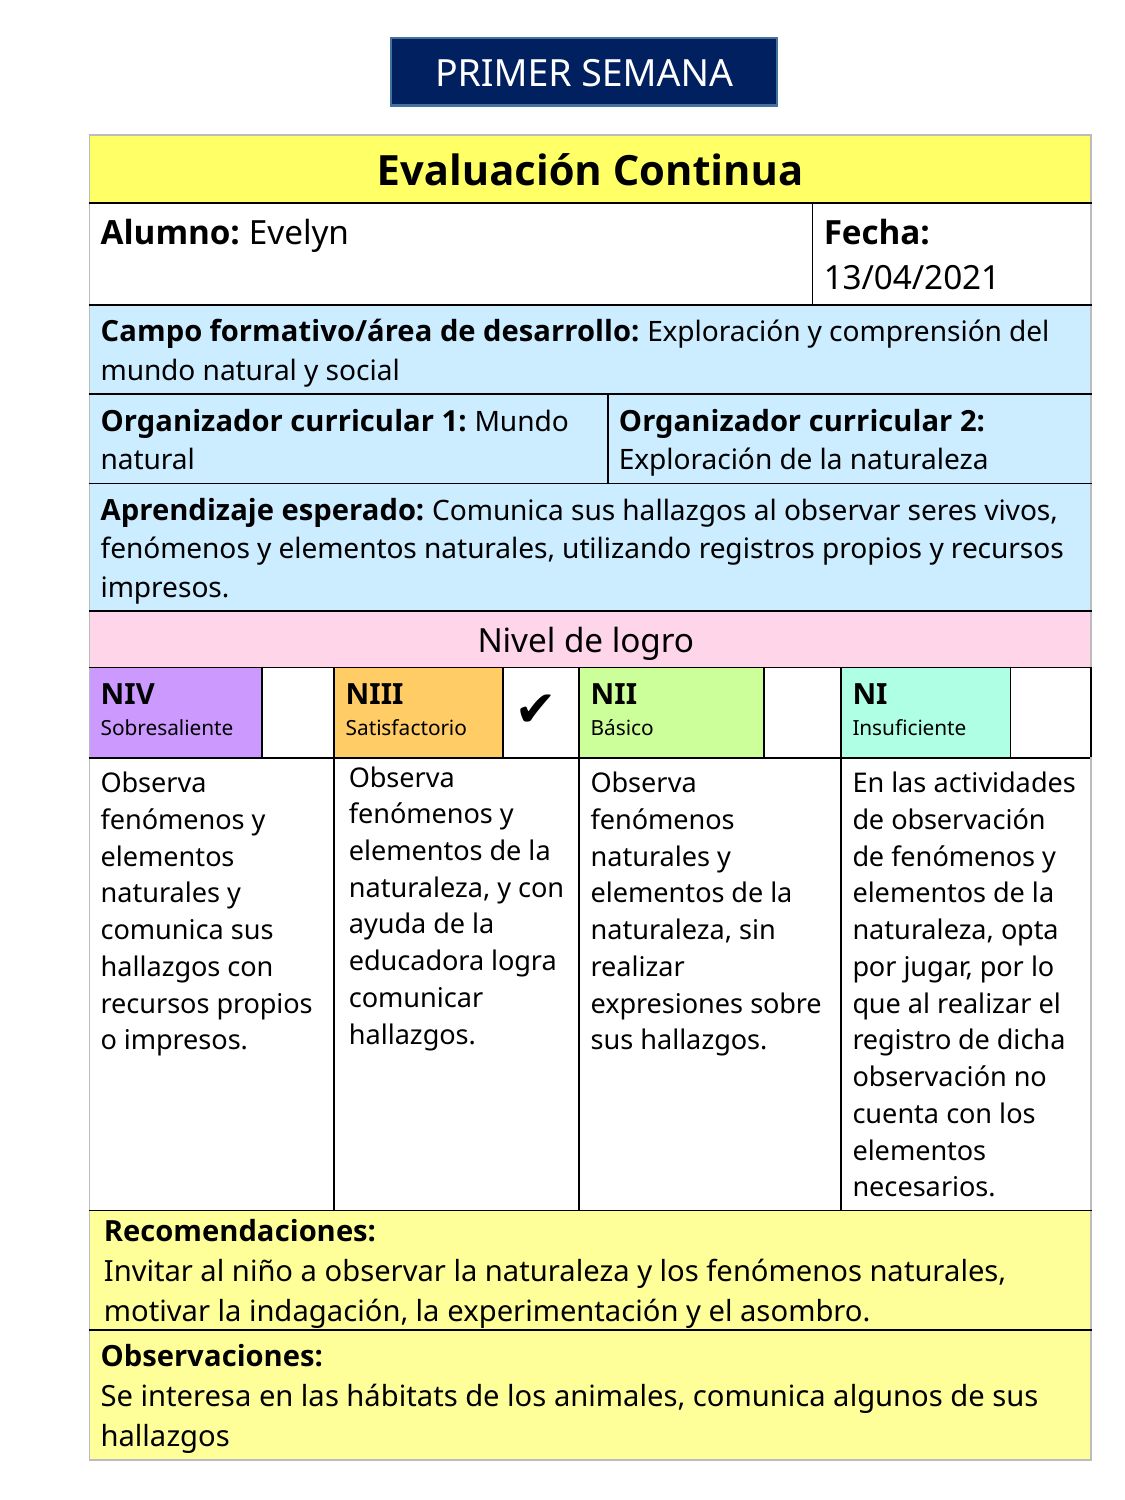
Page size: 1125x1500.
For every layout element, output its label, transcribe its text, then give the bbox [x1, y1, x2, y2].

table_cell Observaciones: Se interesa en las hábitats de los animales, comunica algunos de sus hallazgos [90, 1331, 1090, 1459]
table_cell ✔ [504, 668, 578, 757]
table_cell NI Insuficiente [842, 668, 1010, 757]
table_cell Recomendaciones: Invitar al niño a observar la naturaleza y los fenómenos naturales, motivar la indagación, la experimentación y el asombro. [90, 1211, 1090, 1329]
table_cell NIV Sobresaliente [90, 668, 261, 757]
table_cell [765, 668, 840, 757]
table_cell NII Básico [580, 668, 763, 757]
table_cell En las actividades de observación de fenómenos y elementos de la naturaleza, opta por jugar, por lo que al realizar el registro de dicha observación no cuenta con los elementos necesarios. [842, 759, 1090, 1210]
text_box PRIMER SEMANA [390, 37, 778, 107]
table_cell [1011, 668, 1090, 757]
table_cell Aprendizaje esperado: Comunica sus hallazgos al observar seres vivos, fenómenos y elementos naturales, utilizando registros propios y recursos impresos. [90, 484, 1090, 610]
table_cell Fecha: 13/04/2021 [813, 204, 1090, 304]
table_cell Observa fenómenos y elementos de la naturaleza, y con ayuda de la educadora logra comunicar hallazgos. [335, 759, 578, 1210]
table_cell Nivel de logro [90, 612, 1090, 667]
table_cell [263, 668, 333, 757]
table_cell NIII Satisfactorio [335, 668, 502, 757]
table_cell Campo formativo/área de desarrollo: Exploración y comprensión del mundo natural y social [90, 306, 1090, 393]
table_header Evaluación Continua [90, 136, 1090, 202]
table_cell Alumno: Evelyn [90, 204, 812, 304]
table_cell Organizador curricular 1: Mundo natural [90, 395, 607, 483]
table_cell Observa fenómenos y elementos naturales y comunica sus hallazgos con recursos propios o impresos. [90, 759, 333, 1210]
table_cell Observa fenómenos naturales y elementos de la naturaleza, sin realizar expresiones sobre sus hallazgos. [580, 759, 840, 1210]
table_cell Organizador curricular 2: Exploración de la naturaleza [609, 395, 1090, 483]
